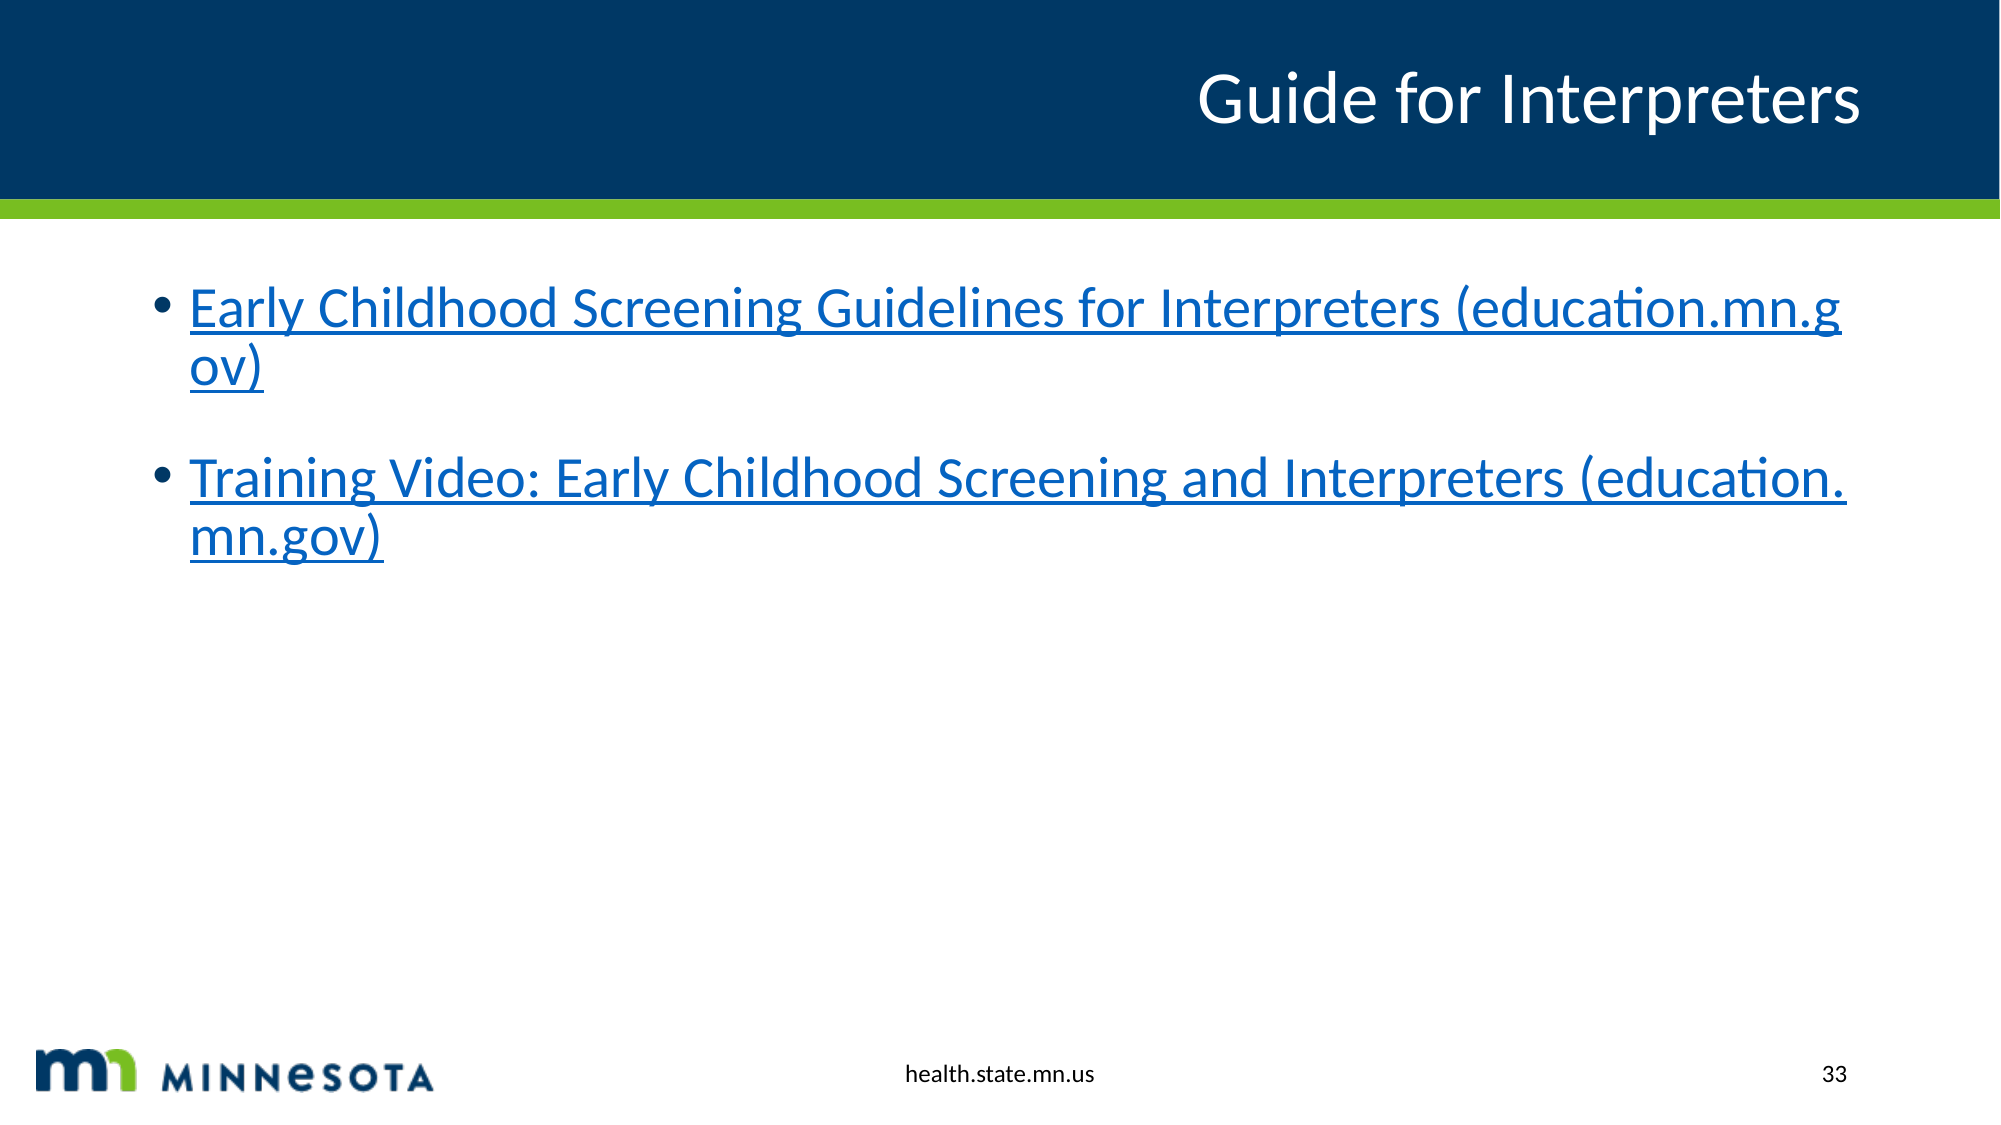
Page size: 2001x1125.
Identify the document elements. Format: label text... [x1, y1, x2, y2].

footer health.state.mn.us [541, 1042, 1459, 1103]
title Guide for Interpreters [137, 0, 1863, 200]
picture [36, 1049, 435, 1093]
list Early Childhood Screening Guidelines for Interpreters (education.mn.gov) Training Video: Early Childhood Screening and Interpreters (education.mn.gov) [137, 261, 1863, 1014]
slide_number 33 [1622, 1042, 1863, 1103]
